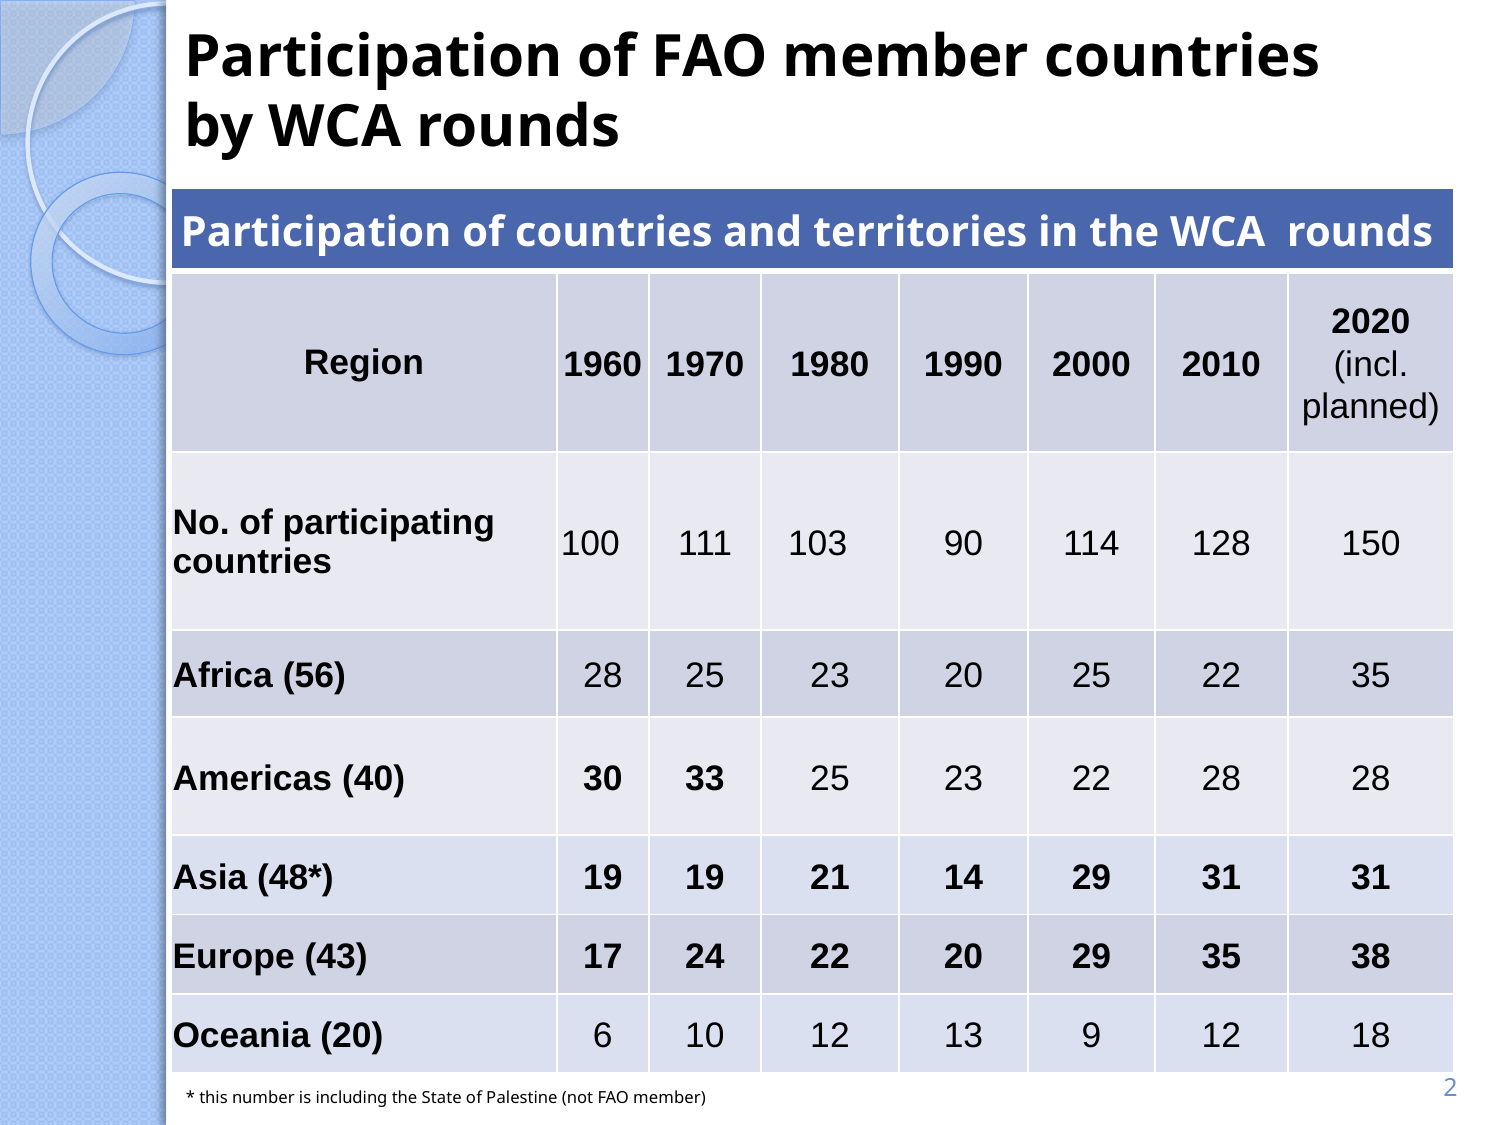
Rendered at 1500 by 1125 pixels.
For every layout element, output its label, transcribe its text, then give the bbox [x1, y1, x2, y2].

table_cell 9 [1029, 995, 1154, 1072]
table_cell 19 [558, 836, 648, 914]
table_cell Americas (40) [172, 718, 556, 834]
table_cell 20 [900, 915, 1027, 993]
table_cell 14 [900, 836, 1027, 914]
table_cell 12 [762, 995, 898, 1072]
table_cell 29 [1029, 836, 1154, 914]
table_header Participation of countries and territories in the WCA rounds [172, 189, 1453, 268]
table_cell 2020 (incl. planned) [1289, 274, 1453, 451]
table_cell 30 [558, 718, 648, 834]
table_cell 35 [1156, 915, 1287, 993]
table_cell 29 [1029, 915, 1154, 993]
table_cell 2010 [1156, 274, 1287, 451]
table_cell 31 [1289, 836, 1453, 914]
table_cell 13 [900, 995, 1027, 1072]
table_cell 24 [650, 915, 760, 993]
table_cell 2000 [1029, 274, 1154, 451]
table_cell No. of participating countries [172, 453, 556, 629]
table_cell 1960 [558, 274, 648, 451]
table_cell 1980 [762, 274, 898, 451]
table_cell 10 [650, 995, 760, 1072]
table_cell 25 [762, 718, 898, 834]
table_cell Africa (56) [172, 631, 556, 716]
table_cell 35 [1289, 631, 1453, 716]
table_cell 90 [900, 453, 1027, 629]
table_cell 128 [1156, 453, 1287, 629]
table_cell 19 [650, 836, 760, 914]
table_cell Europe (43) [172, 915, 556, 993]
table_cell 18 [1289, 995, 1453, 1072]
table_cell 25 [1029, 631, 1154, 716]
table_cell 103 [762, 453, 898, 629]
table_cell 38 [1289, 915, 1453, 993]
table_cell 23 [762, 631, 898, 716]
text_box * this number is including the State of Palestine (not FAO member) [171, 1079, 857, 1115]
table_cell Asia (48*) [172, 836, 556, 914]
table_cell 12 [1156, 995, 1287, 1072]
table_cell 22 [1029, 718, 1154, 834]
table_cell 22 [1156, 631, 1287, 716]
table_cell 1990 [900, 274, 1027, 451]
table_cell 33 [650, 718, 760, 834]
slide_number 2 [1413, 1034, 1488, 1113]
table_cell 25 [650, 631, 760, 716]
table_cell 114 [1029, 453, 1154, 629]
table_cell 150 [1289, 453, 1453, 629]
table_cell Region [172, 274, 556, 451]
table_cell 21 [762, 836, 898, 914]
table_cell Oceania (20) [172, 995, 556, 1072]
table_cell 31 [1156, 836, 1287, 914]
table_cell 22 [762, 915, 898, 993]
table_cell 111 [650, 453, 760, 629]
table_cell 28 [558, 631, 648, 716]
table_cell 6 [558, 995, 648, 1072]
table_cell 28 [1156, 718, 1287, 834]
table_cell 20 [900, 631, 1027, 716]
table_cell 1970 [650, 274, 760, 451]
table_cell 28 [1289, 718, 1453, 834]
text_box Participation of FAO member countries by WCA rounds [169, 19, 1400, 157]
table_cell 17 [558, 915, 648, 993]
table_cell 100 [558, 453, 648, 629]
table_cell 23 [900, 718, 1027, 834]
